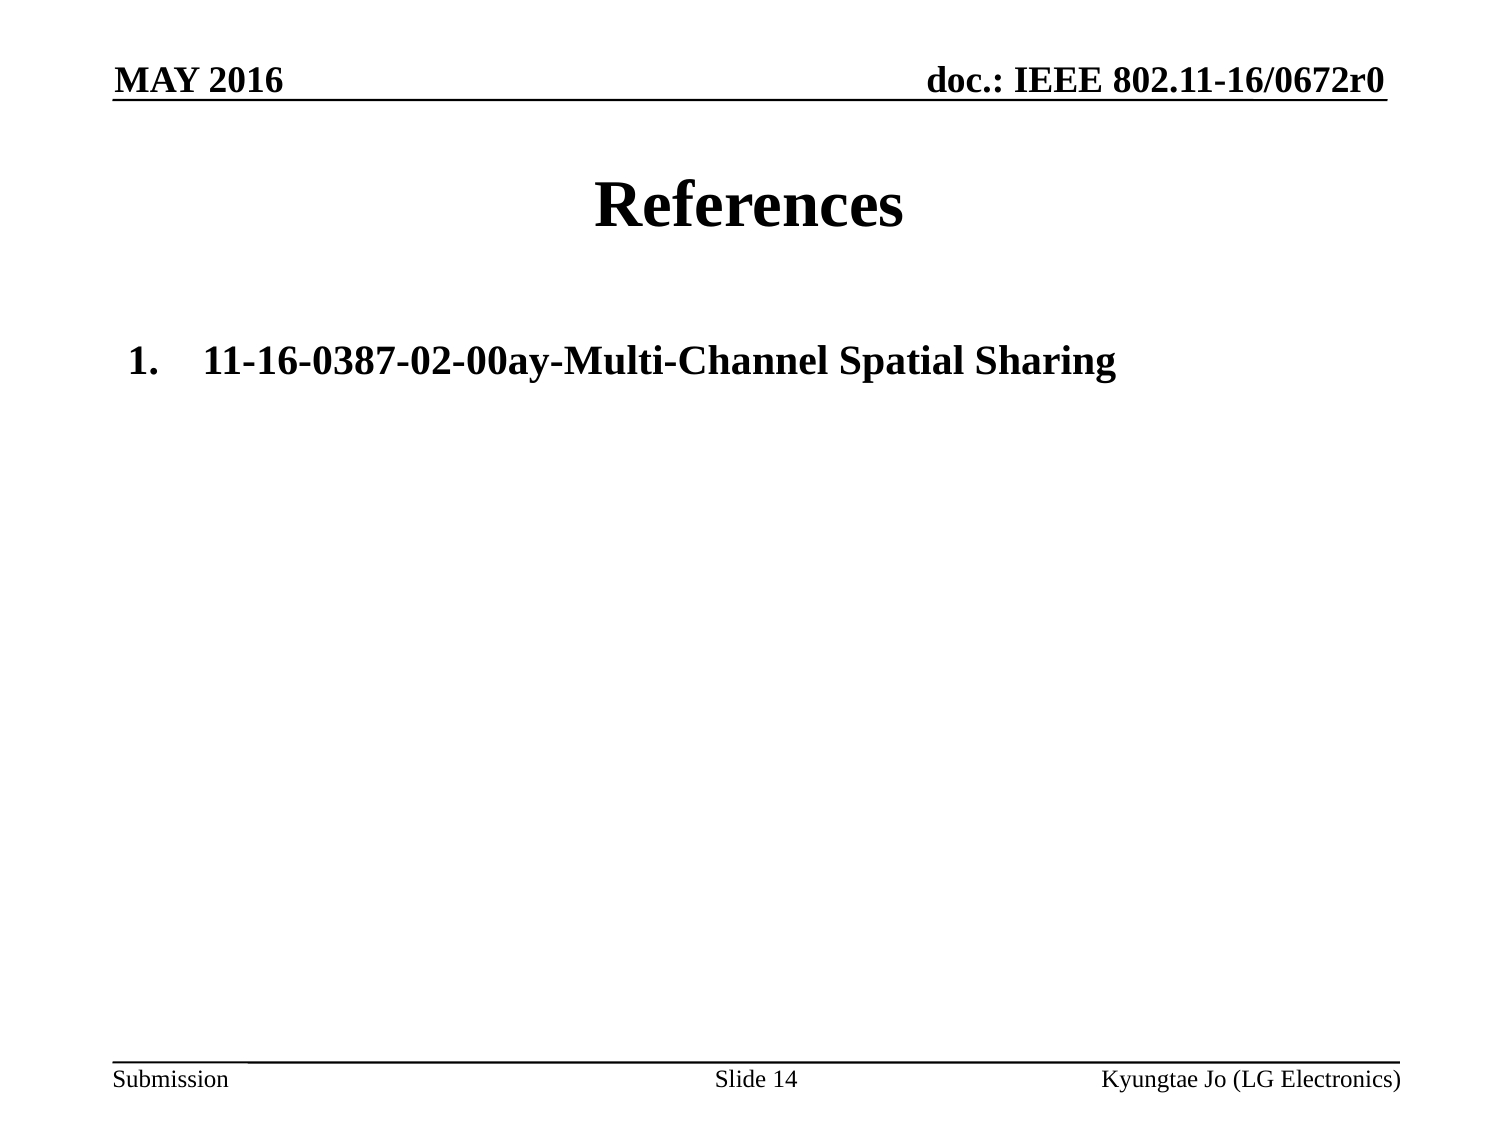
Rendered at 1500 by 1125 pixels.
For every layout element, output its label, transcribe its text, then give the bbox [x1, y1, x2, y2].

footer Kyungtae Jo (LG Electronics) [949, 1061, 1402, 1093]
title References [112, 112, 1388, 288]
slide_number 14 [712, 1061, 800, 1093]
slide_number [114, 54, 286, 101]
list 11-16-0387-02-00ay-Multi-Channel Spatial Sharing [112, 324, 1388, 1000]
